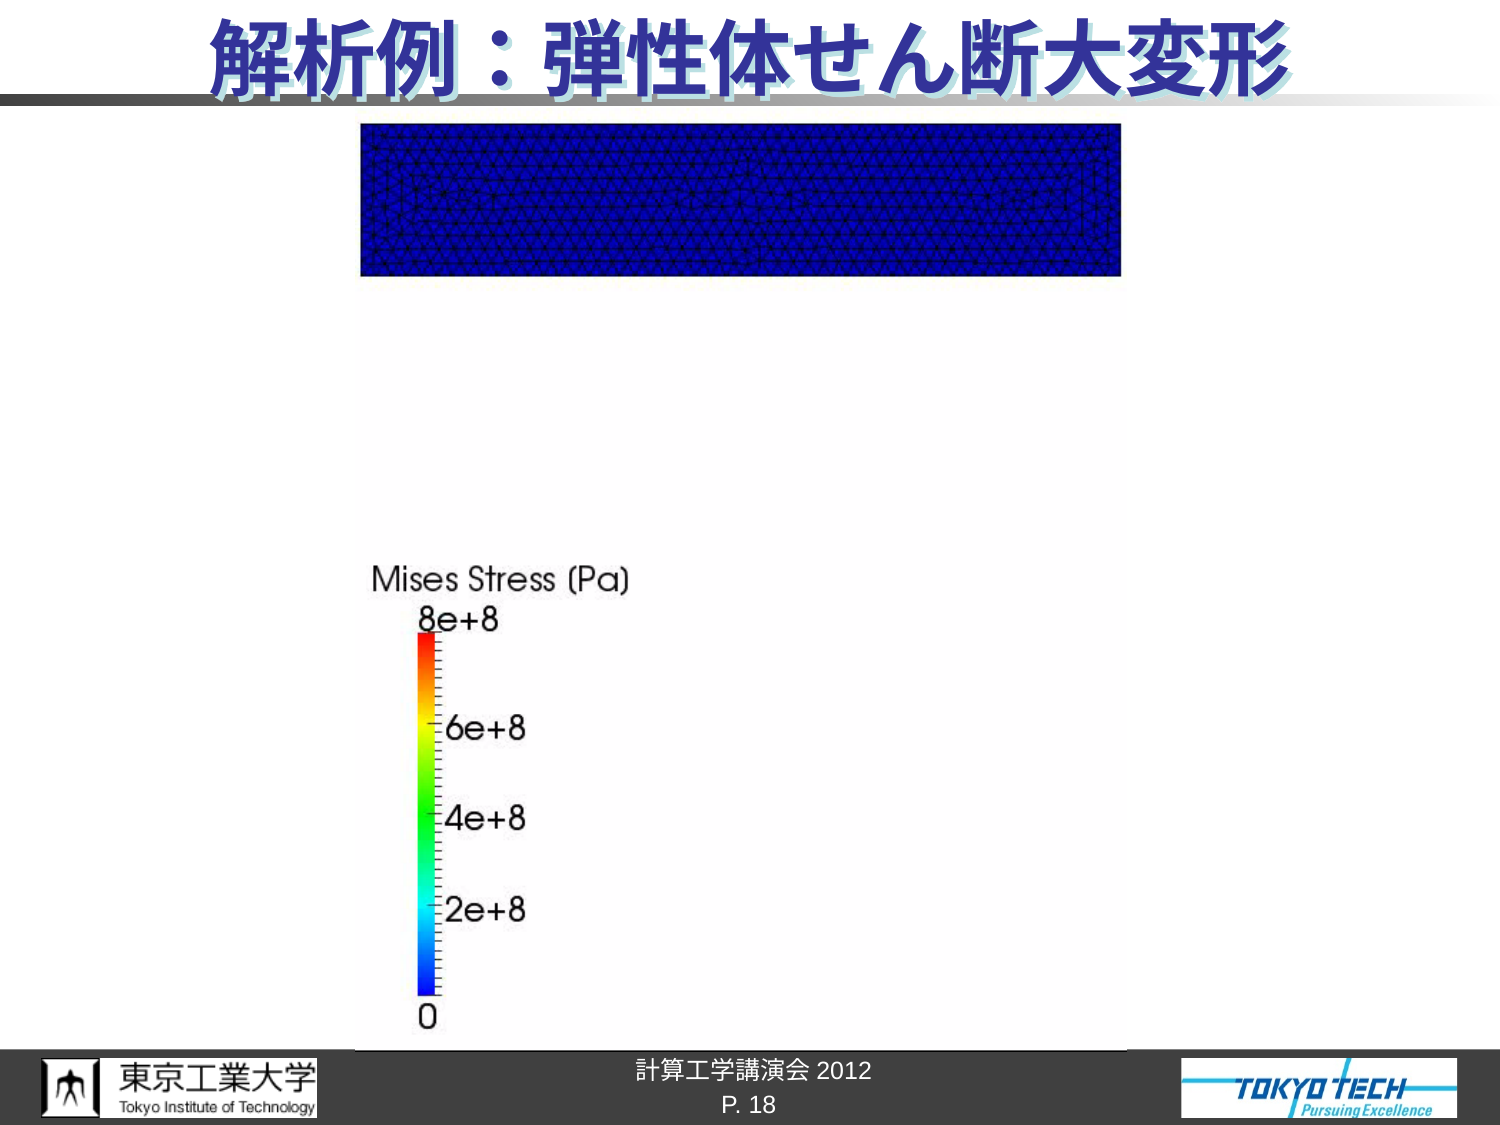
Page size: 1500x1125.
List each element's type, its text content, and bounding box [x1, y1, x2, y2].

title 解析例：弾性体せん断大変形 [0, 5, 1500, 108]
picture [41, 1058, 317, 1118]
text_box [353, 107, 1128, 1053]
slide_number P. 18 [662, 1087, 836, 1120]
picture [1181, 1058, 1458, 1118]
